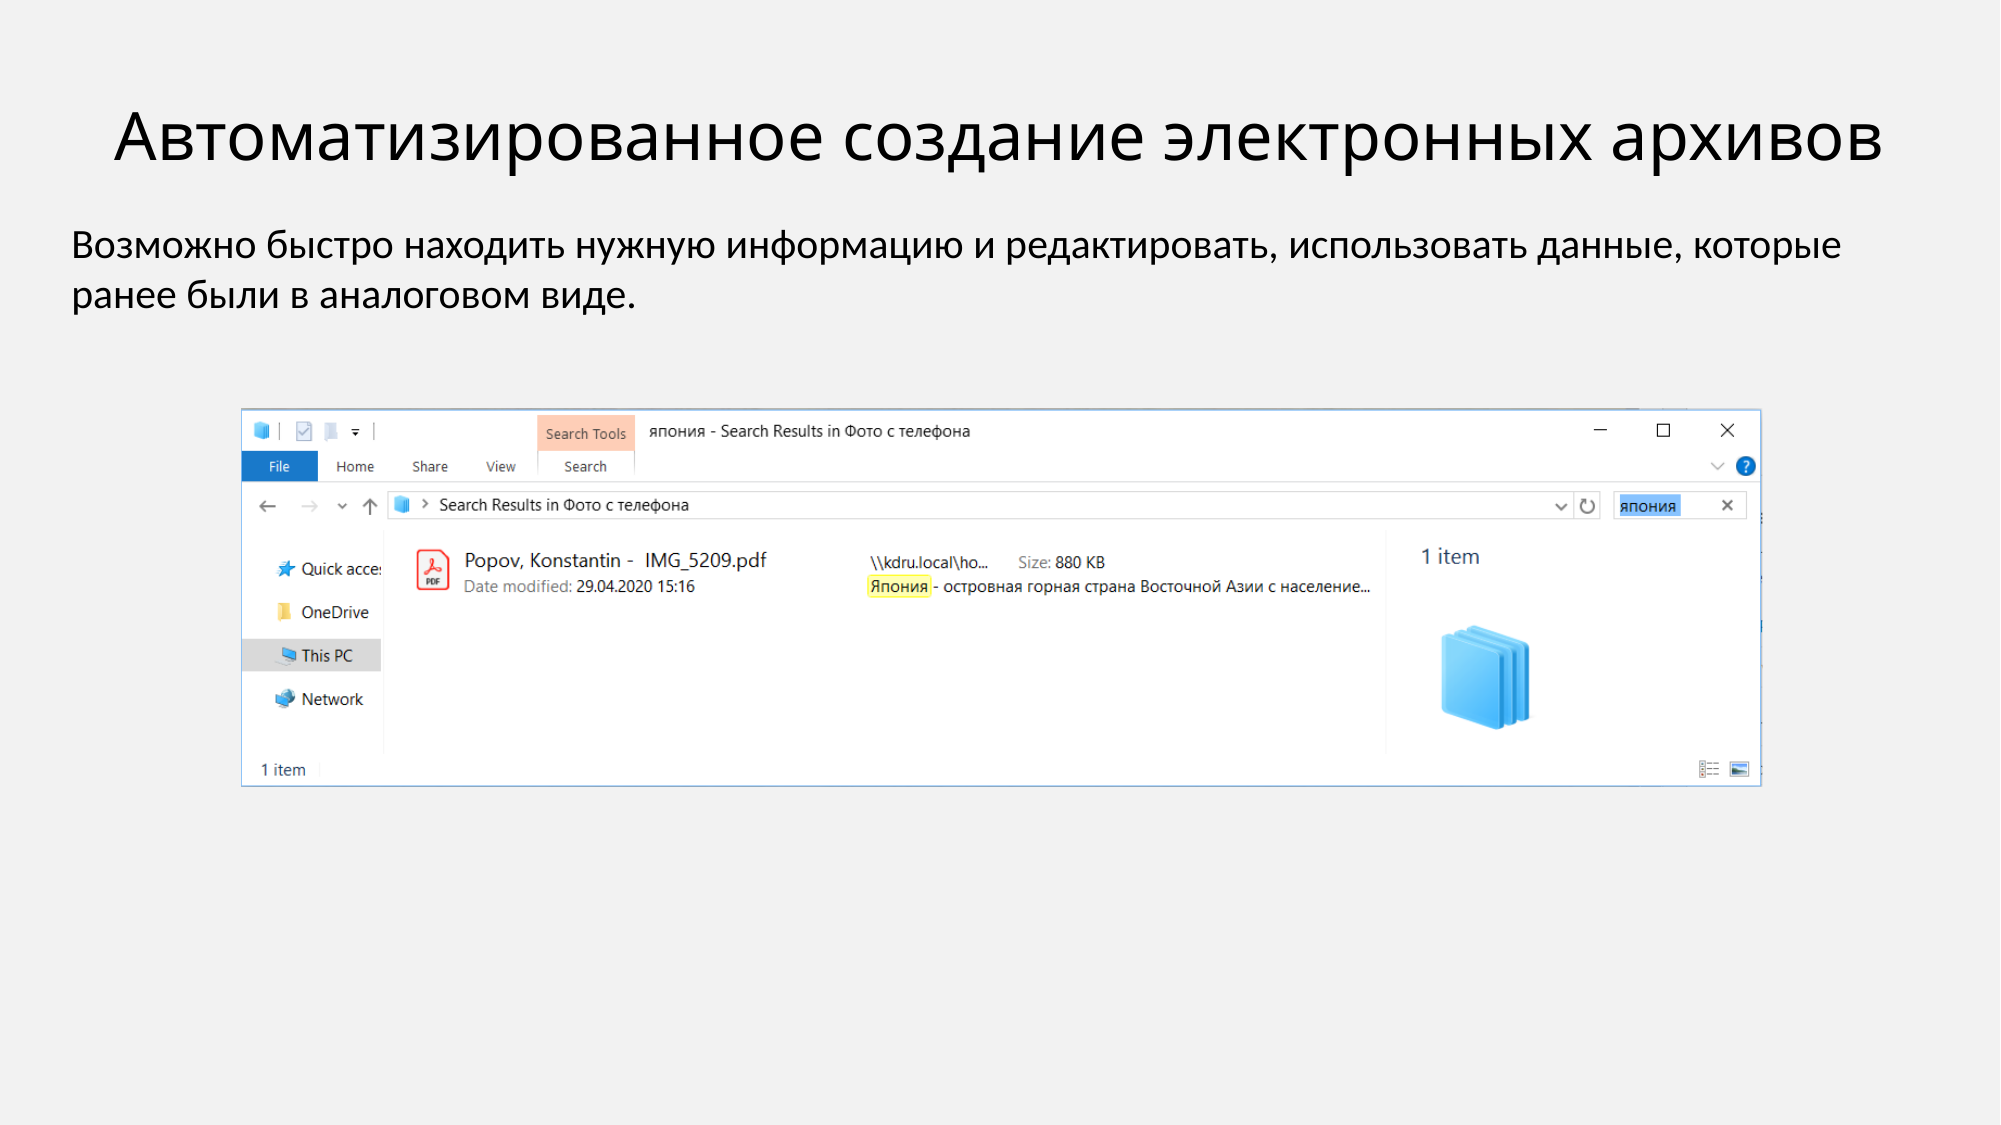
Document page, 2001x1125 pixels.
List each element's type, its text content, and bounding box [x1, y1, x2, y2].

picture [241, 408, 1763, 787]
text_box Возможно быстро находить нужную информацию и редактировать, использовать данные, которые ранее были в аналоговом виде. [56, 209, 1945, 325]
title Автоматизированное создание электронных архивов [0, 30, 2000, 248]
